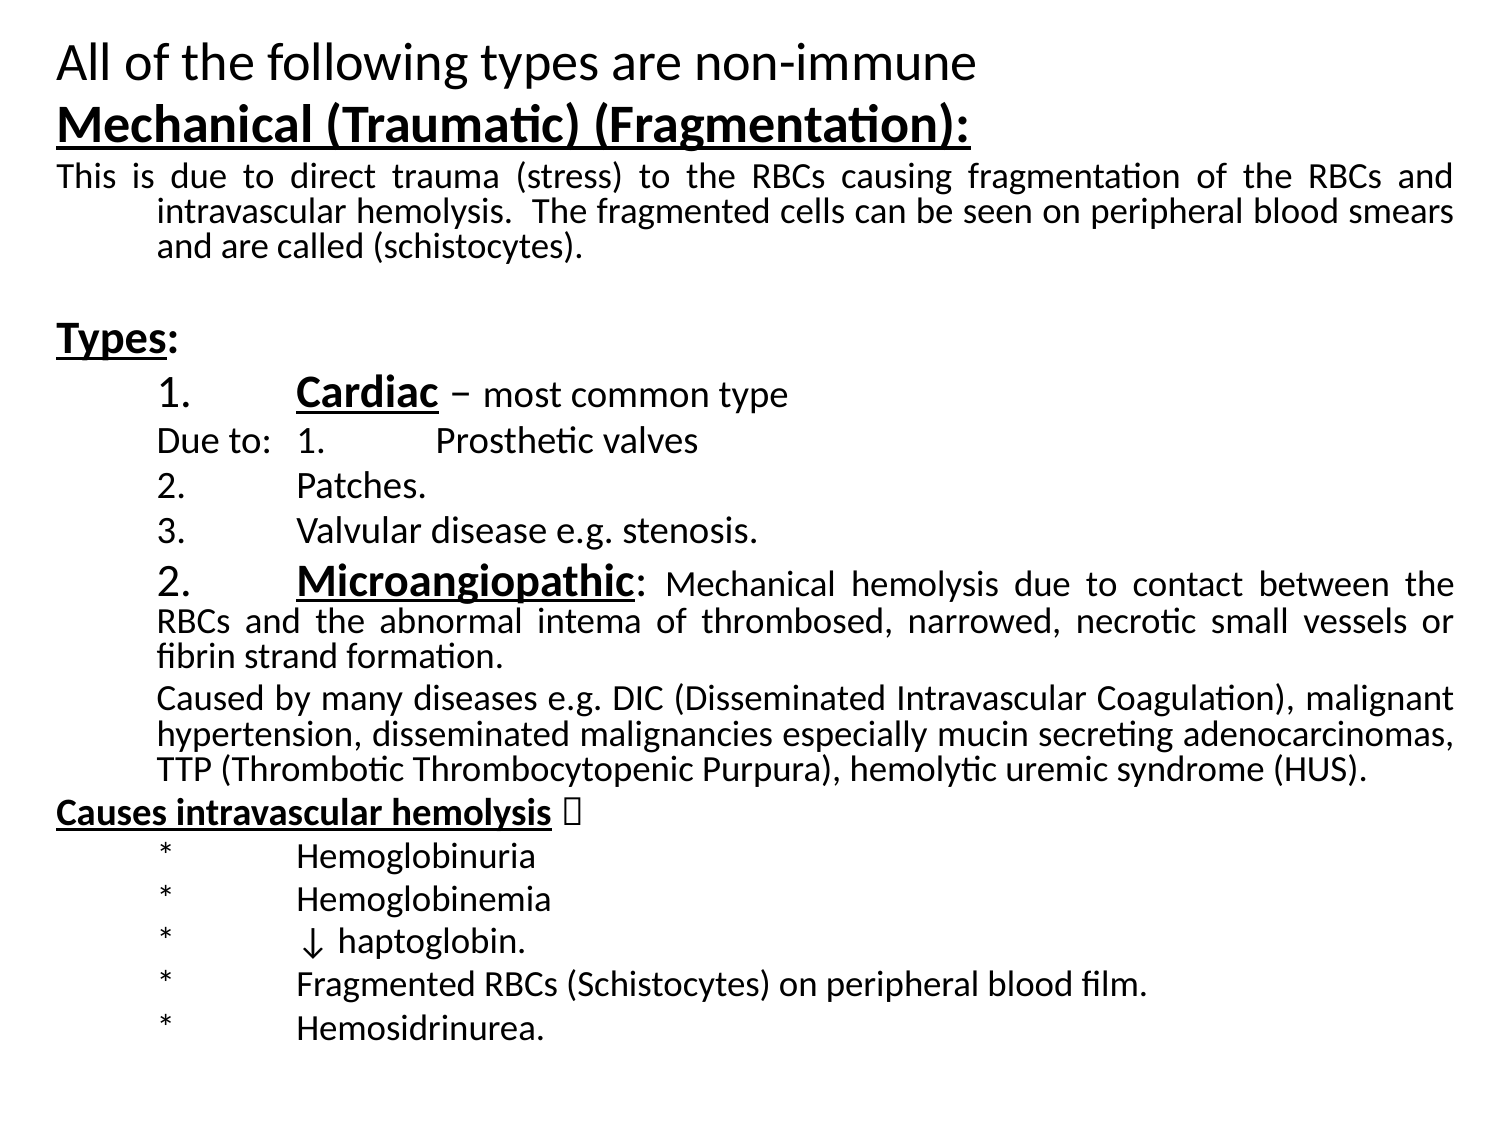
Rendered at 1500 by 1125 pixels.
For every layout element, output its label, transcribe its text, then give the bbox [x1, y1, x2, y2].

list All of the following types are non-immune Mechanical (Traumatic) (Fragmentation): This is due to direct trauma (stress) to the RBCs causing fragmentation of the RBCs and intravascular hemolysis. The fragmented cells can be seen on peripheral blood smears and are called (schistocytes). Types: 1. Cardiac – most common type Due to: 1. Prosthetic valves 2. Patches. 3. Valvular disease e.g. stenosis. 2. Microangiopathic: Mechanical hemolysis due to contact between the RBCs and the abnormal intema of thrombosed, narrowed, necrotic small vessels or fibrin strand formation. Caused by many diseases e.g. DIC (Disseminated Intravascular Coagulation), malignant hypertension, disseminated malignancies especially mucin secreting adenocarcinomas, TTP (Thrombotic Thrombocytopenic Purpura), hemolytic uremic syndrome (HUS). Causes intravascular hemolysis  * Hemoglobinuria * Hemoglobinemia * ↓ haptoglobin. * Fragmented RBCs (Schistocytes) on peripheral blood film. * Hemosidrinurea. [41, 31, 1471, 1071]
